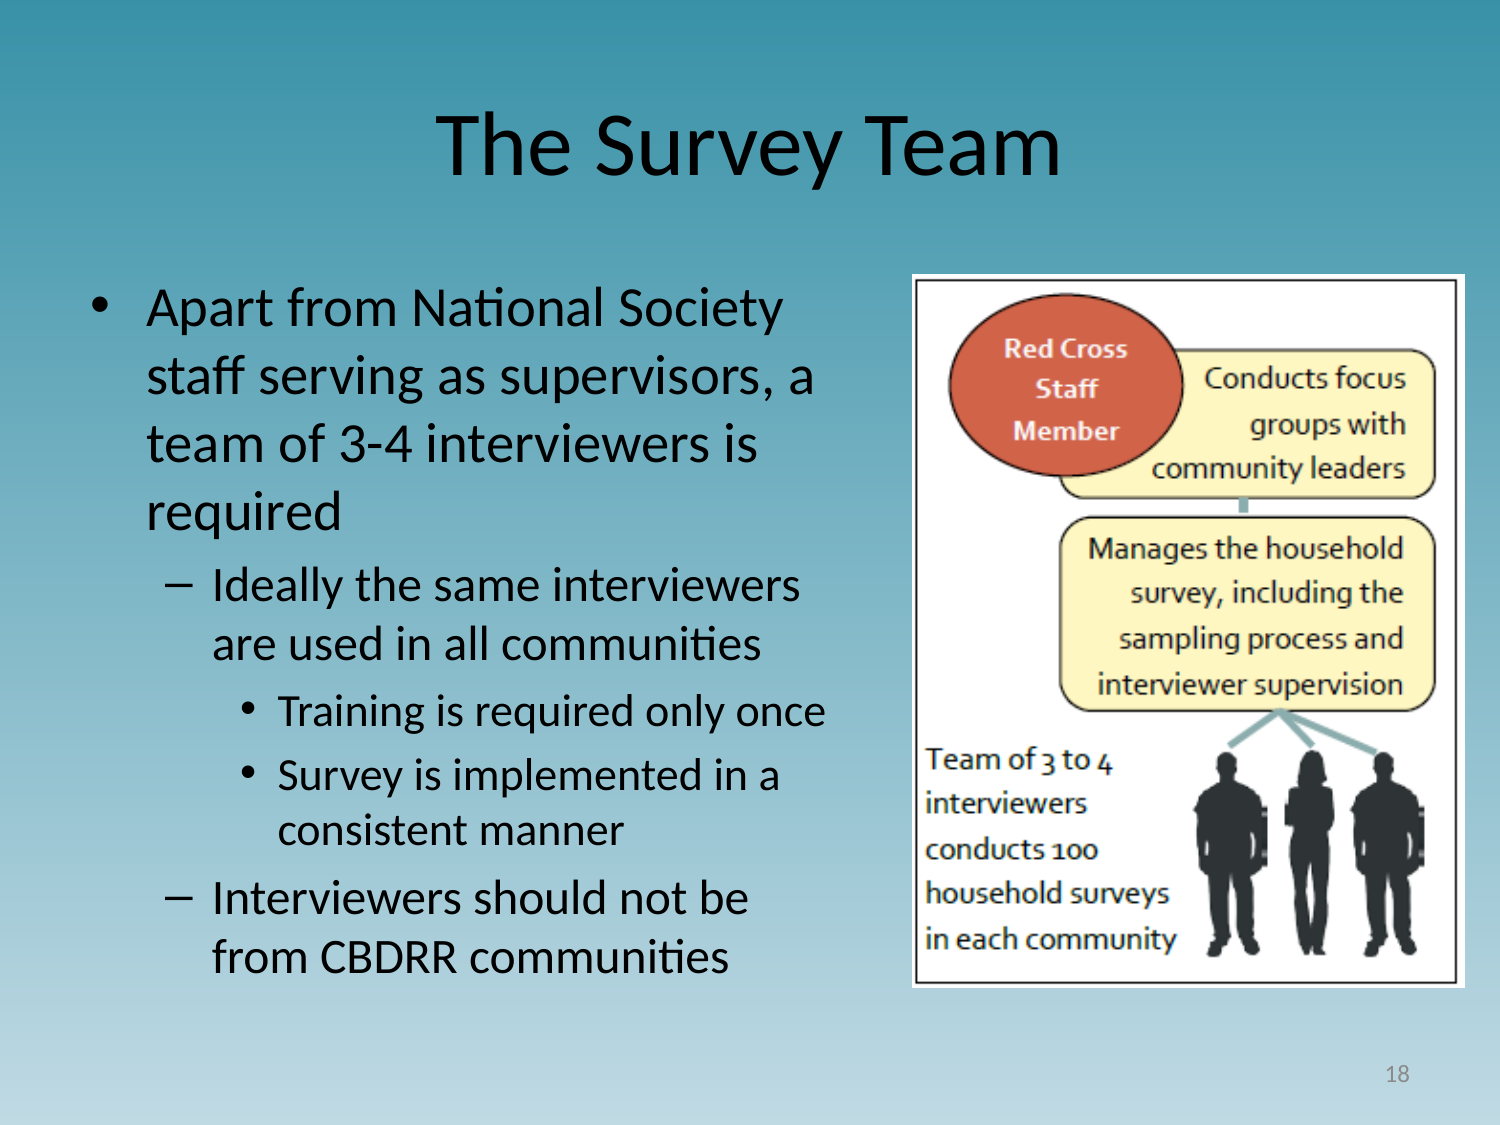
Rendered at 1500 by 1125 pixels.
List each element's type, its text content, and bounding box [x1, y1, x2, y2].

title The Survey Team [74, 44, 1426, 233]
list Apart from National Society staff serving as supervisors, a team of 3-4 interviewers is required Ideally the same interviewers are used in all communities Training is required only once Survey is implemented in a consistent manner Interviewers should not be from CBDRR communities [74, 262, 863, 1006]
picture [912, 274, 1465, 988]
slide_number 18 [1074, 1042, 1425, 1103]
